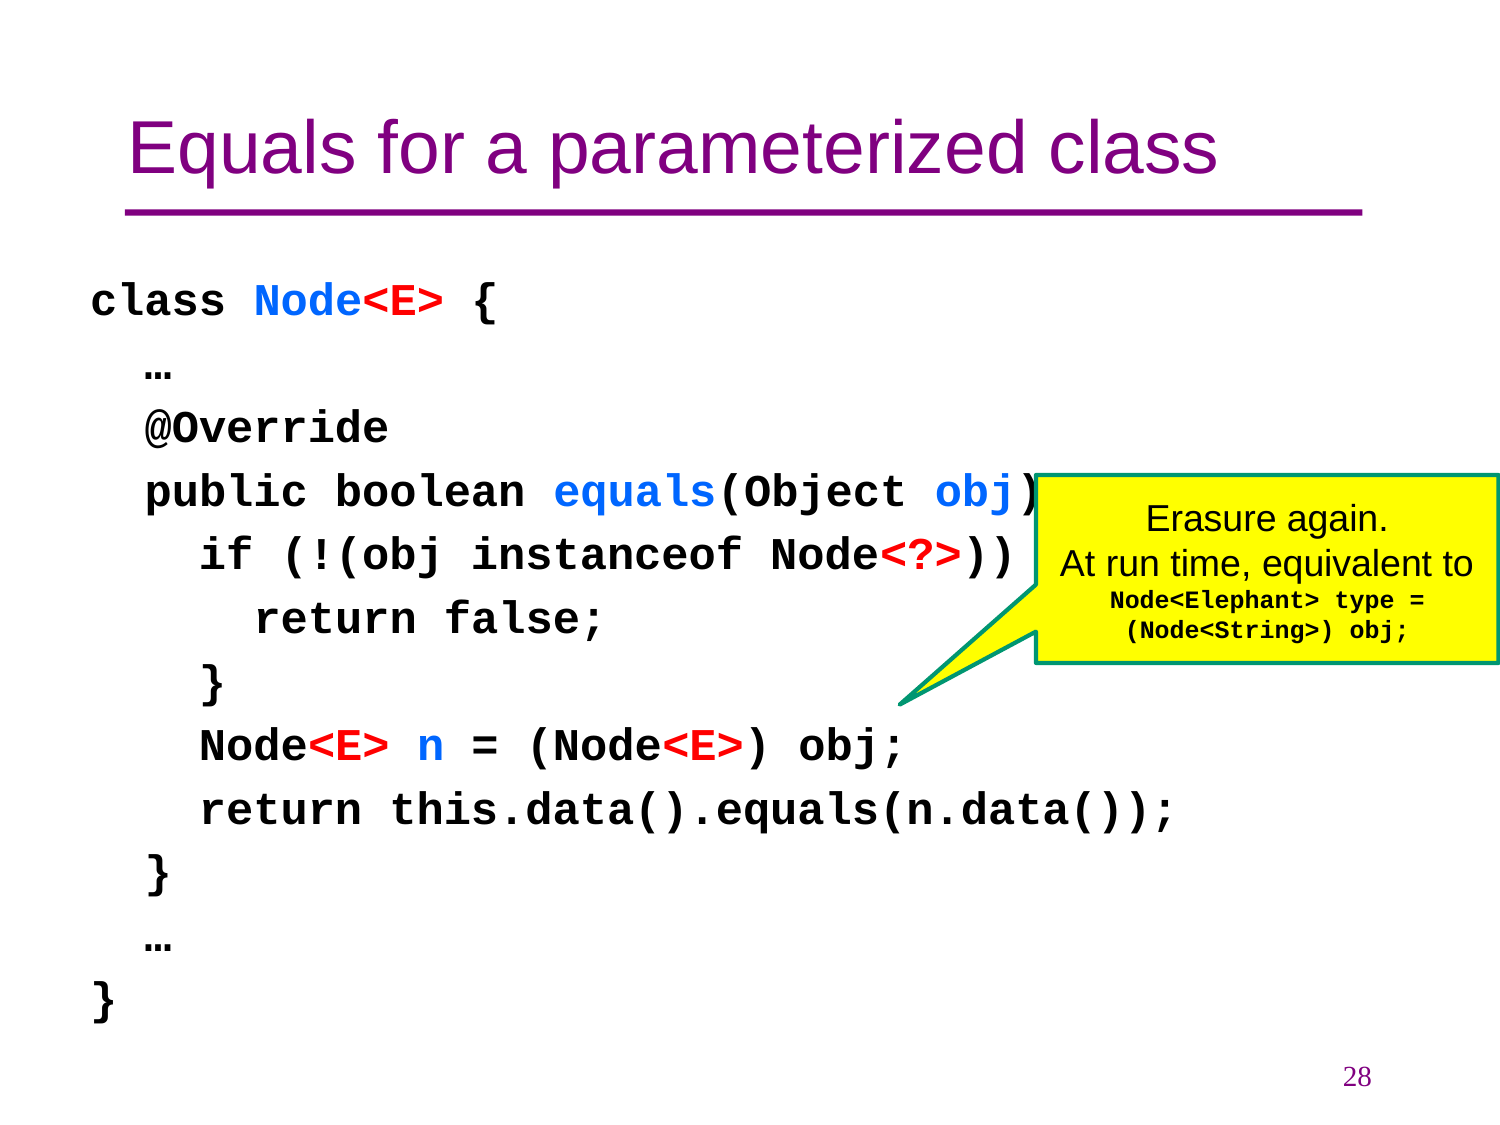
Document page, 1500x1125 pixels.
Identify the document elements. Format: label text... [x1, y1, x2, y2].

list class Node<E> { … @Override public boolean equals(Object obj) { if (!(obj instanceof Node<?>)) { return false; } Node<E> n = (Node<E>) obj; return this.data().equals(n.data()); } … } [75, 262, 1425, 1038]
text_box Erasure again. At run time, equivalent to Node<Elephant> type = (Node<String>) obj; [897, 472, 1500, 707]
title Equals for a parameterized class [112, 50, 1388, 238]
slide_number 28 [1074, 1049, 1388, 1125]
